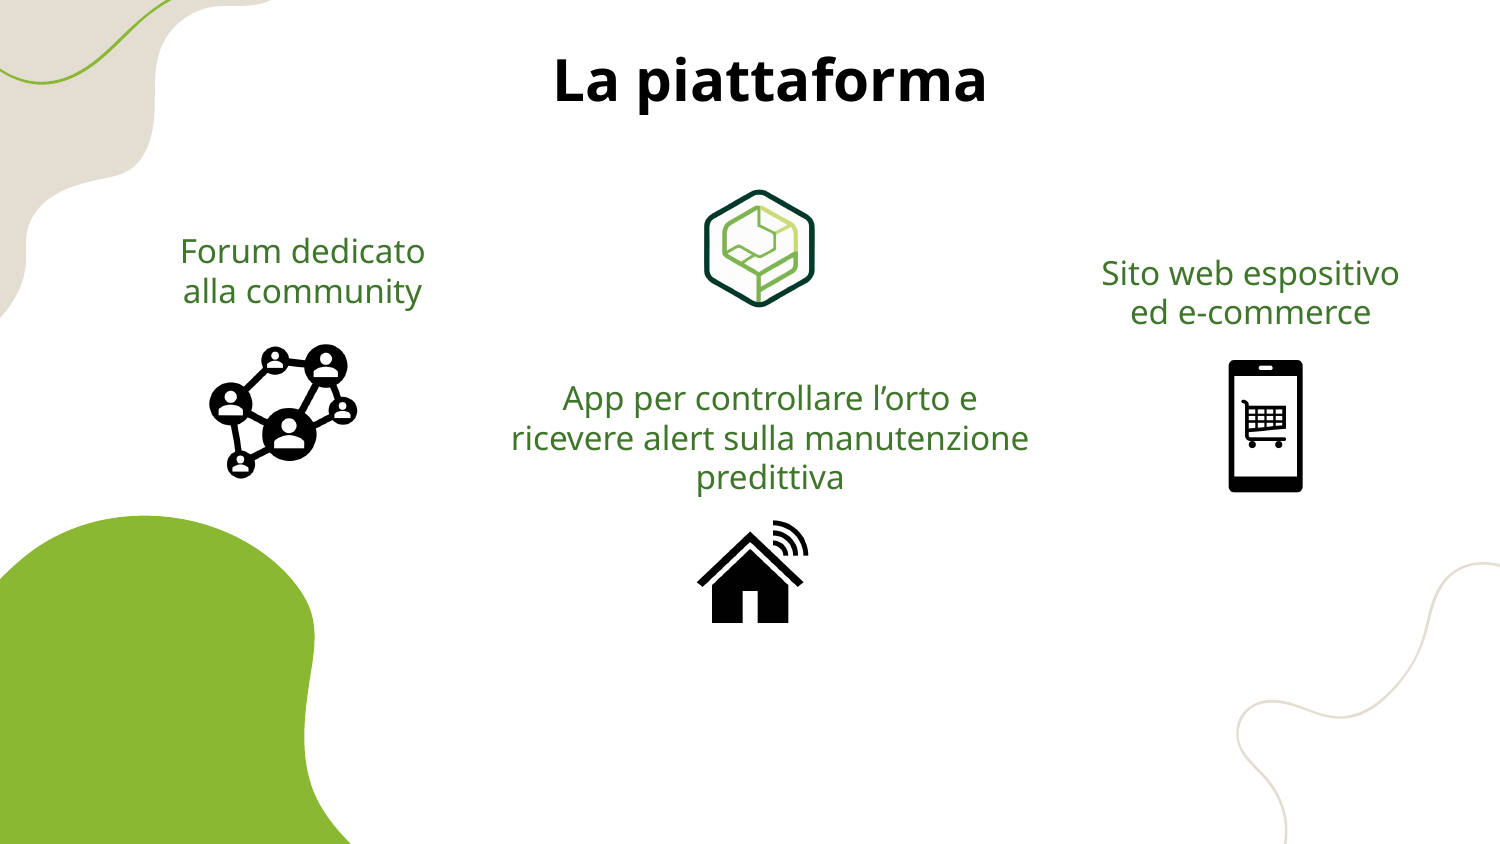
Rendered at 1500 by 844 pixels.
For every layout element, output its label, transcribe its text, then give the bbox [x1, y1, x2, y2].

picture [1196, 357, 1334, 495]
picture [640, 167, 860, 375]
text_box Forum dedicato alla community [152, 222, 454, 318]
text_box Sito web espositivo ed e-commerce [1065, 244, 1437, 339]
picture [199, 329, 365, 495]
text_box La piattaforma [537, 35, 1004, 121]
picture [689, 515, 811, 638]
text_box App per controllare l’orto e ricevere alert sulla manutenzione predittiva [494, 369, 1047, 504]
